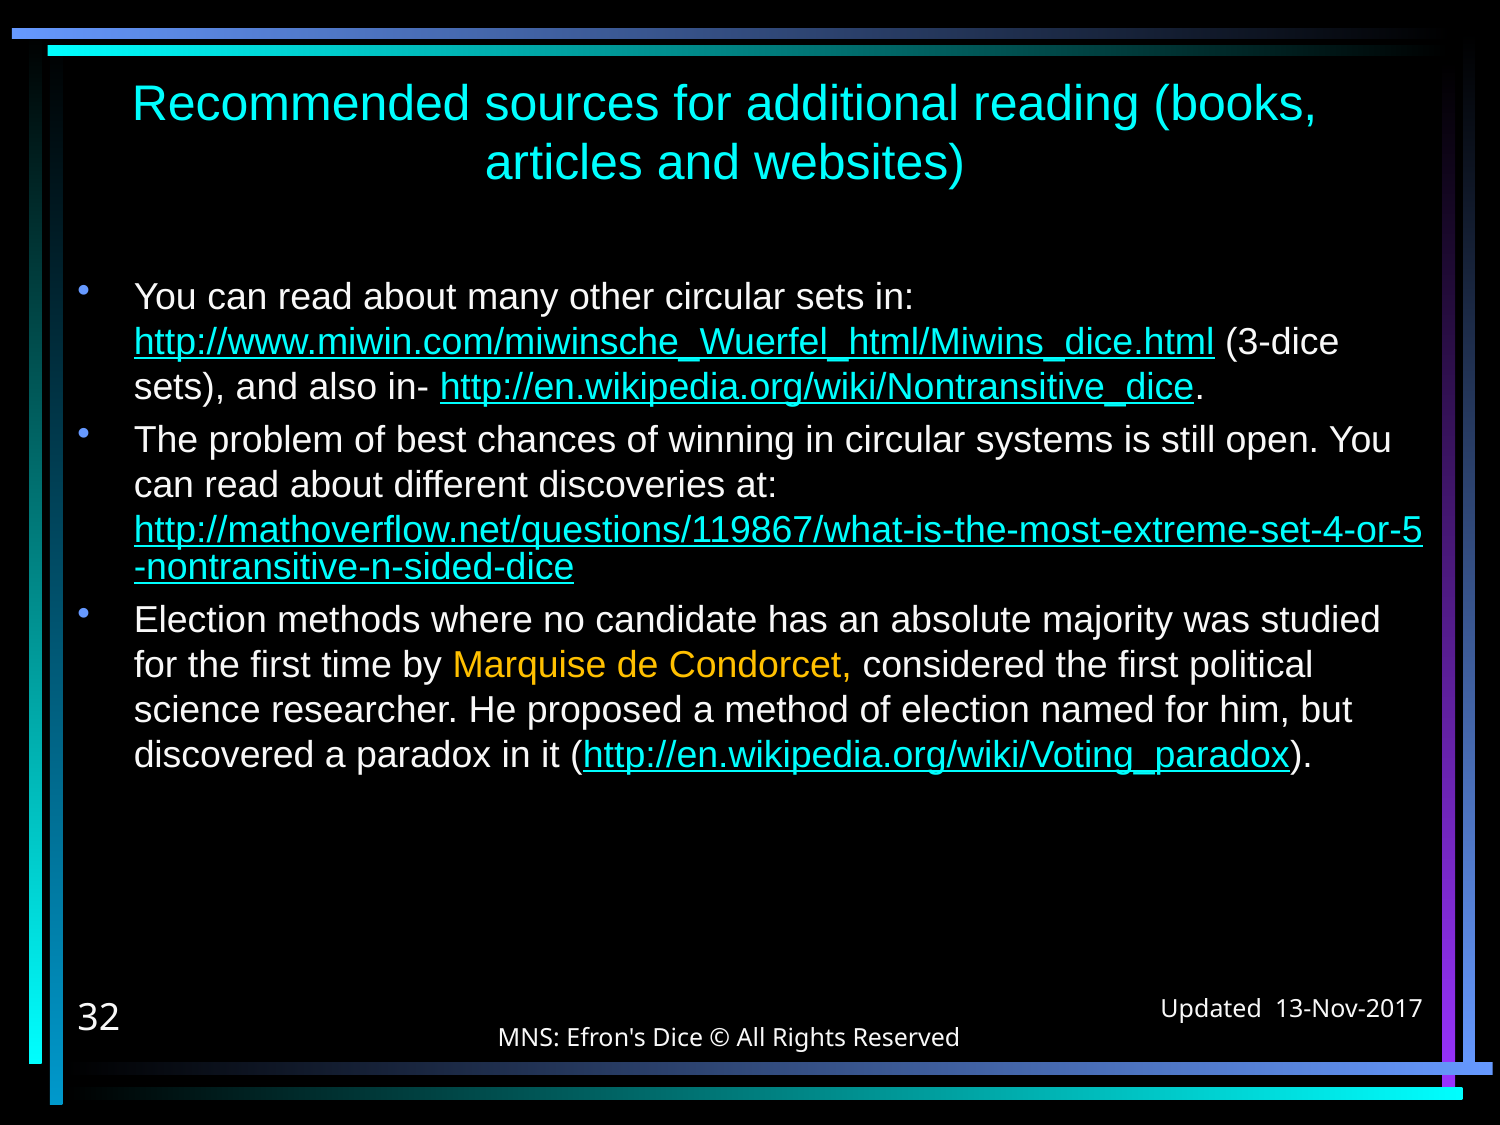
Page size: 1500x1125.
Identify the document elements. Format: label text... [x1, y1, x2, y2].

title Recommended sources for additional reading (books, articles and websites) [62, 62, 1388, 250]
slide_number 32 [62, 985, 375, 1061]
footer MNS: Efron's Dice © All Rights Reserved [437, 983, 1022, 1059]
list You can read about many other circular sets in: http://www.miwin.com/miwinsche_Wuerfel_html/Miwins_dice.html (3-dice sets), and also in- http://en.wikipedia.org/wiki/Nontransitive_dice. The problem of best chances of winning in circular systems is still open. You can read about different discoveries at: http://mathoverflow.net/questions/119867/what-is-the-most-extreme-set-4-or-5-nontransitive-n-sided-dice Election methods where no candidate has an absolute majority was studied for the first time by Marquise de Condorcet, considered the first political science researcher. He proposed a method of election named for him, but discovered a paradox in it (http://en.wikipedia.org/wiki/Voting_paradox). [62, 212, 1450, 1063]
